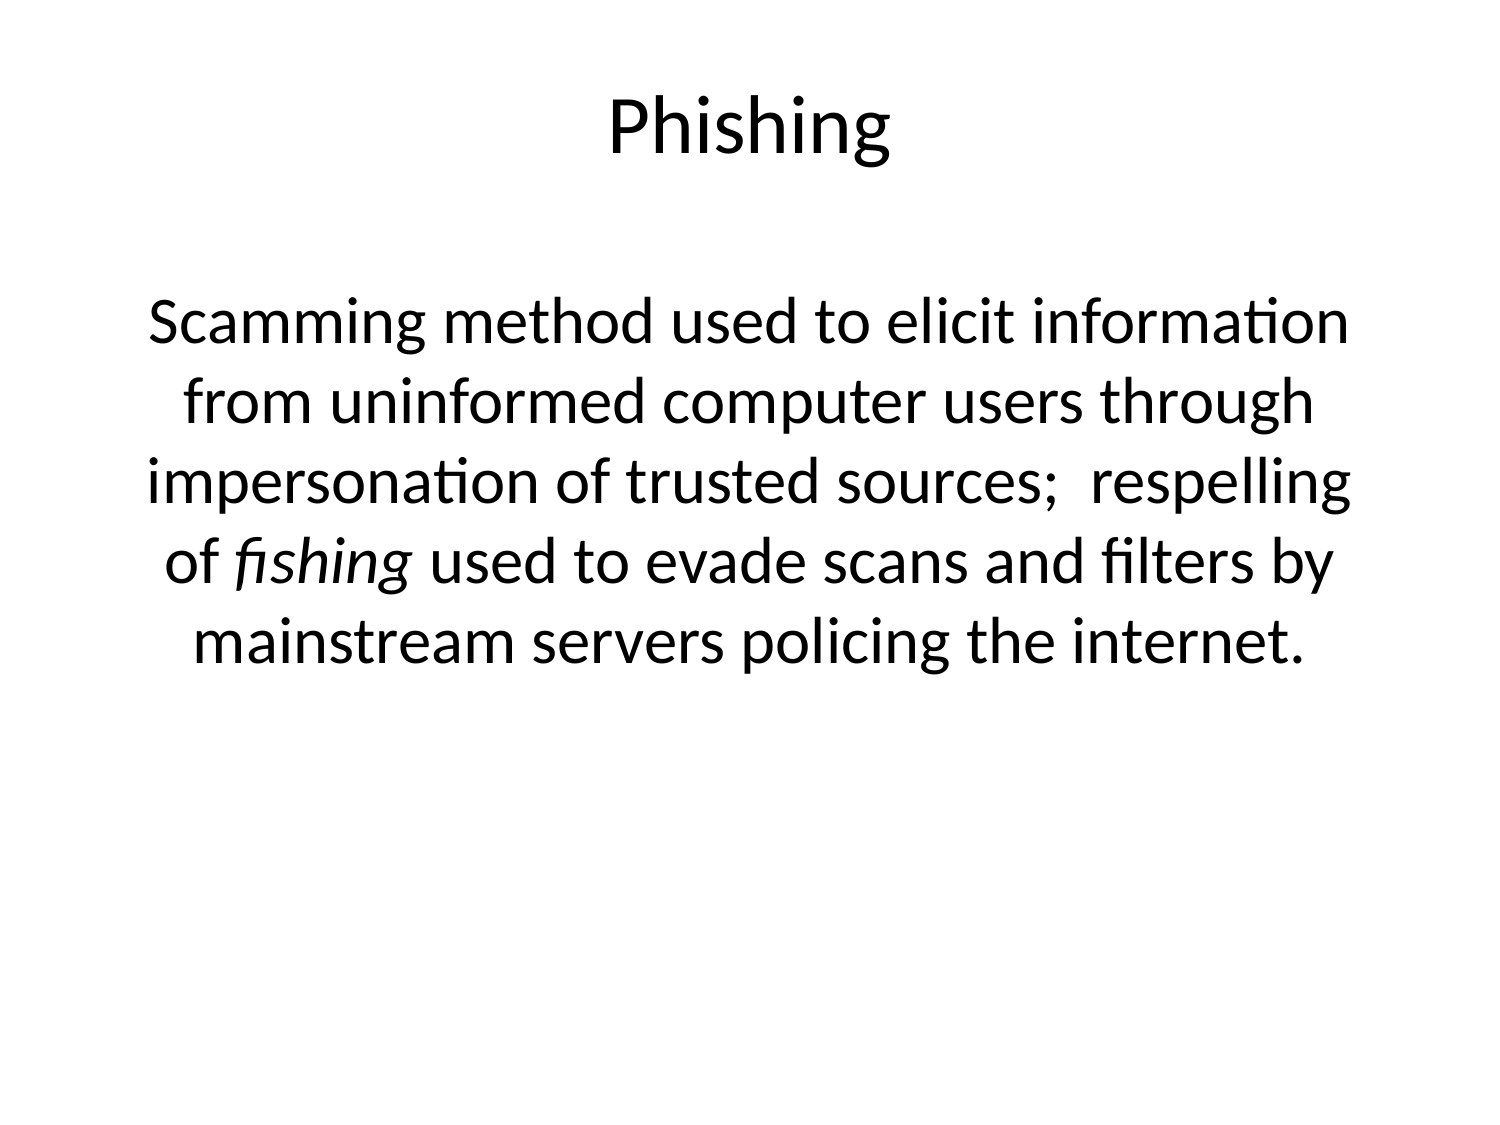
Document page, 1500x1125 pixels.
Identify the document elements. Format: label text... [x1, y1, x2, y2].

list Phishing Scamming method used to elicit information from uninformed computer users through impersonation of trusted sources; respelling of fishing used to evade scans and filters by mainstream servers policing the internet. [75, 62, 1425, 1075]
